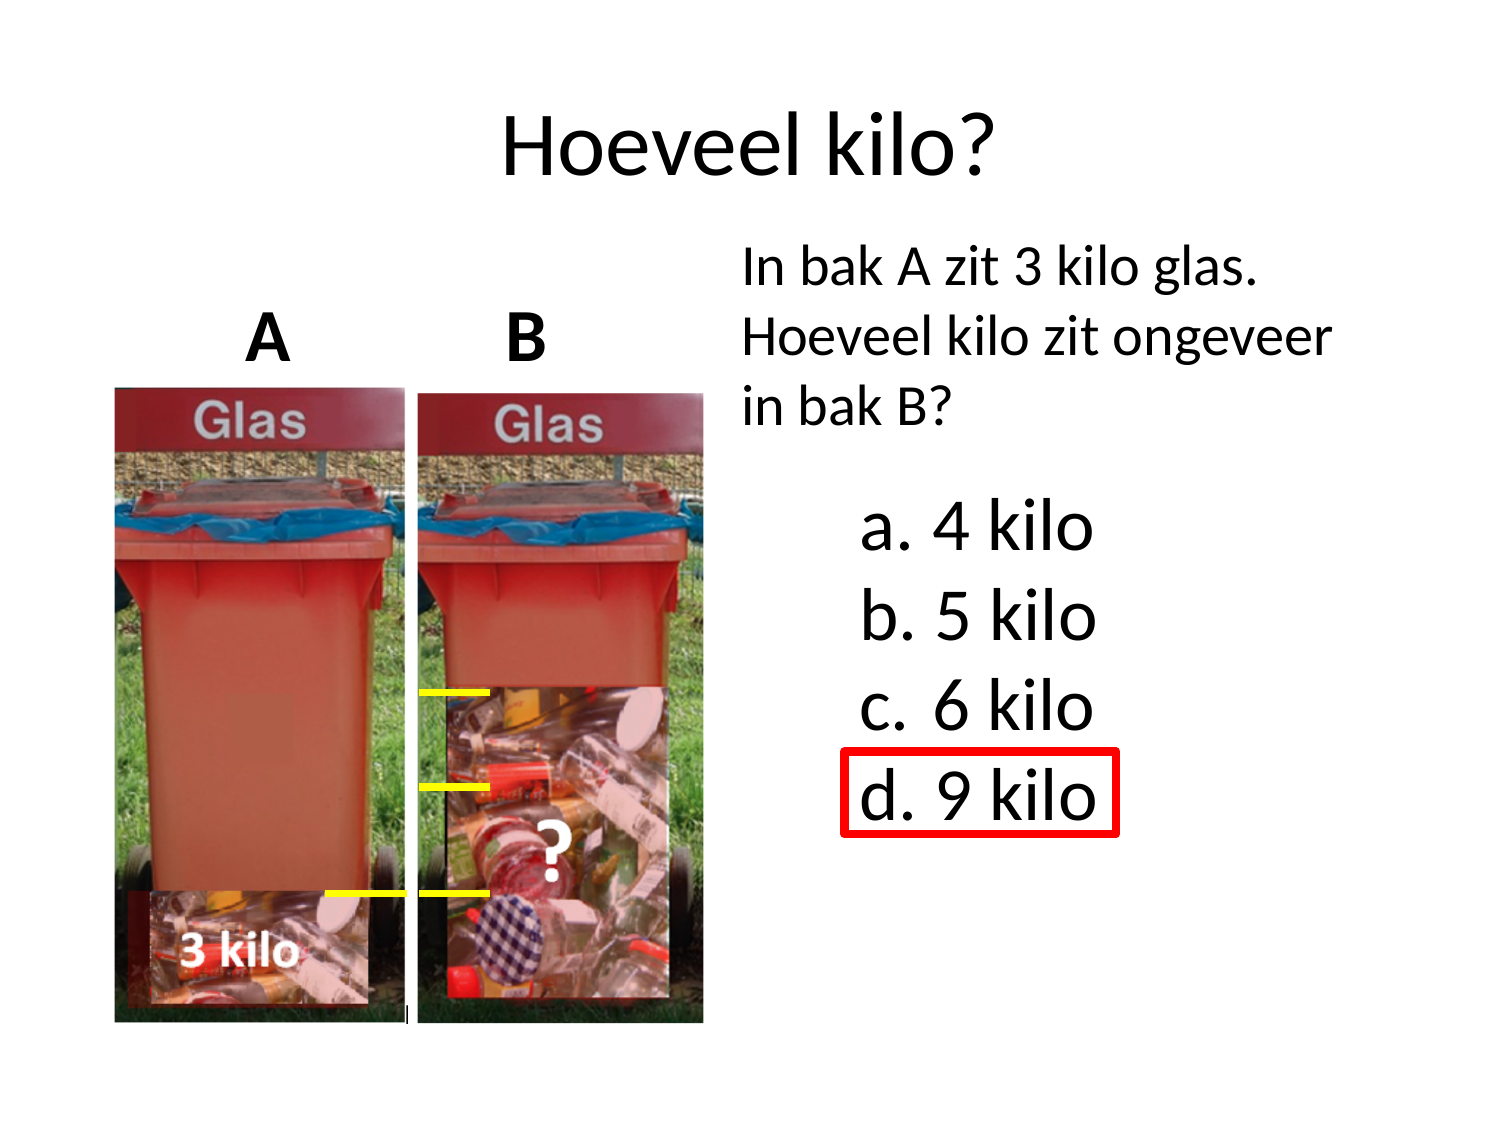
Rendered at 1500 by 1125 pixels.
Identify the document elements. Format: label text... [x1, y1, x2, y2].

picture [111, 385, 720, 1036]
title Hoeveel kilo? [75, 45, 1425, 233]
text_box In bak A zit 3 kilo glas. Hoeveel kilo zit ongeveer in bak B? [726, 219, 1365, 445]
text_box A [230, 278, 306, 382]
text_box [842, 749, 1118, 836]
text_box 4 kilo 5 kilo 6 kilo 9 kilo [844, 467, 1164, 843]
text_box B [490, 278, 563, 383]
